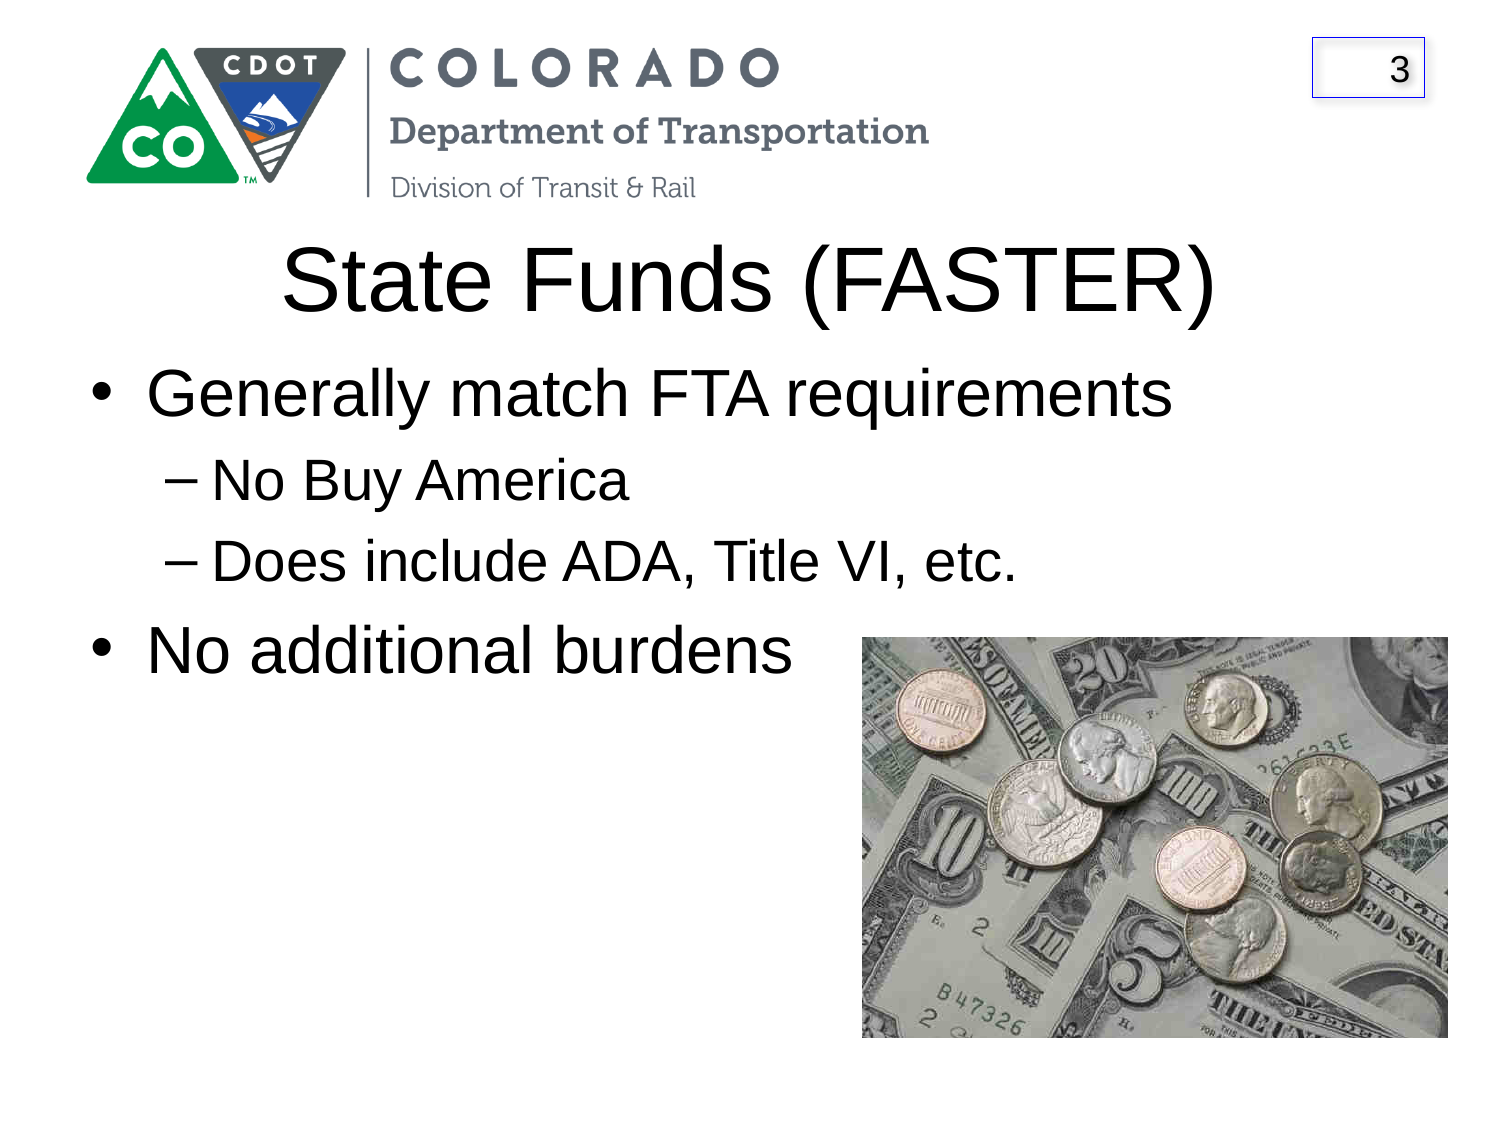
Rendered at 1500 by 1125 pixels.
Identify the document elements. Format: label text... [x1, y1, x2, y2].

picture [862, 637, 1449, 1038]
title State Funds (FASTER) [75, 212, 1425, 338]
list Generally match FTA requirements No Buy America Does include ADA, Title VI, etc. No additional burdens [75, 342, 1425, 1085]
picture [75, 37, 938, 207]
